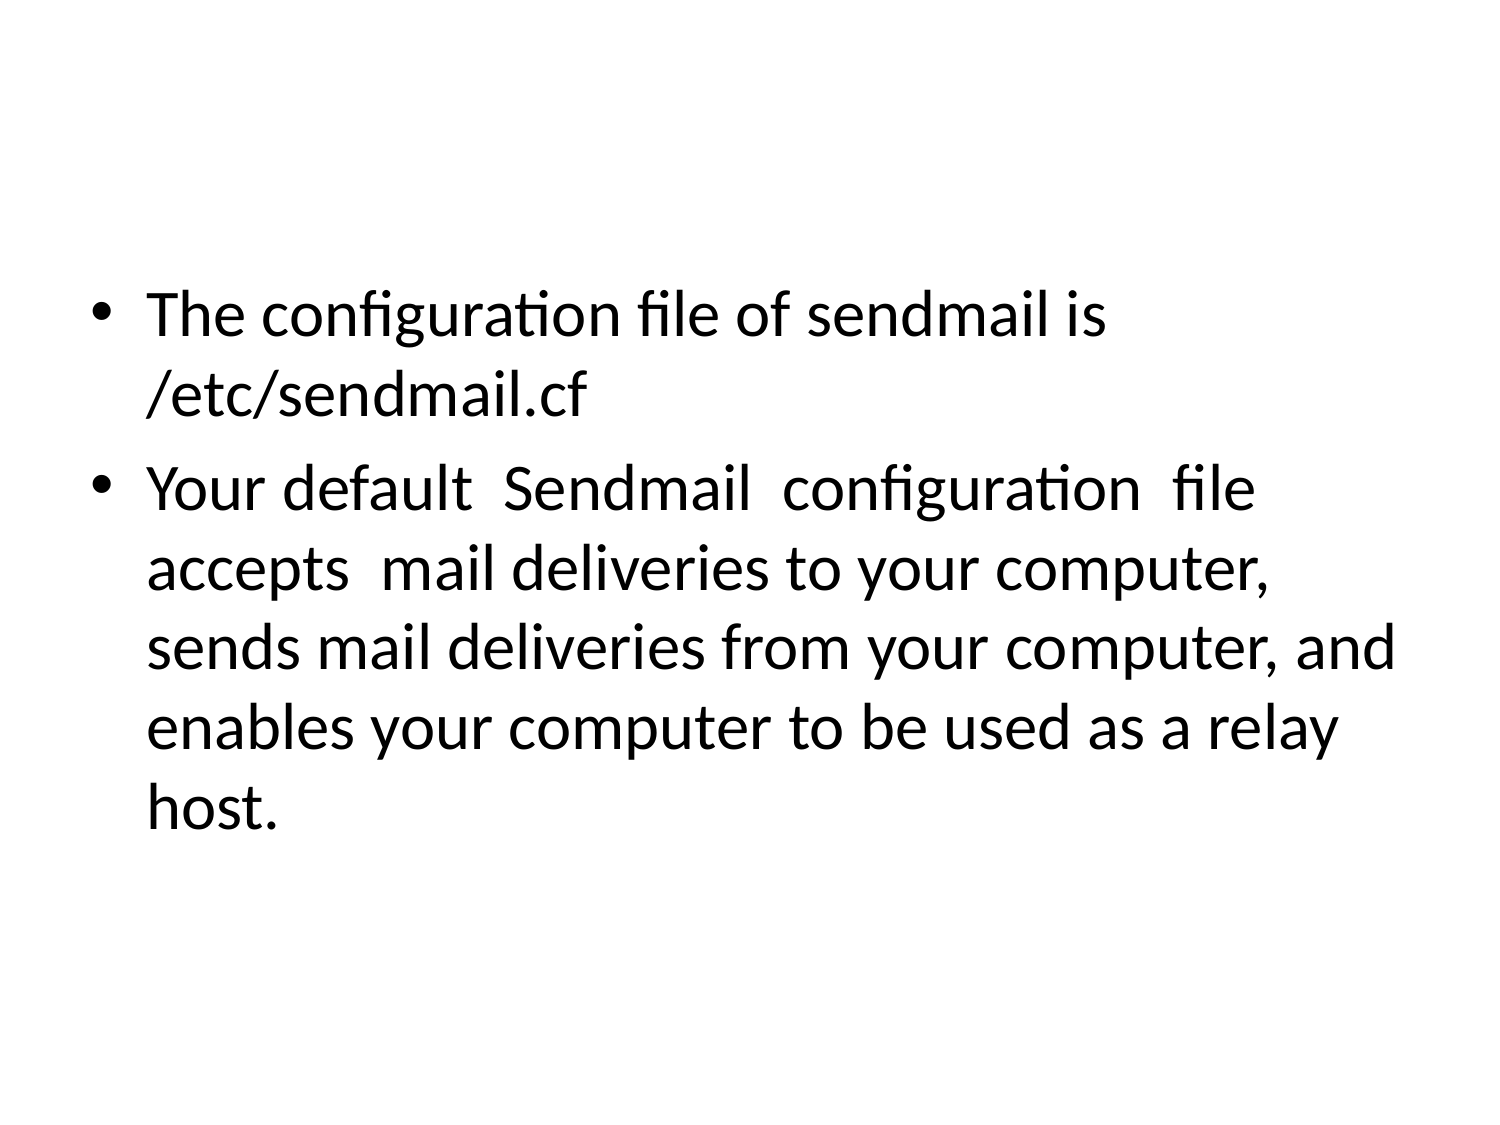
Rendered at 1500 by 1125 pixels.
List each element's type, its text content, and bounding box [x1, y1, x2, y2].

list The configuration file of sendmail is /etc/sendmail.cf Your default Sendmail configuration file accepts mail deliveries to your computer, sends mail deliveries from your computer, and enables your computer to be used as a relay host. [75, 262, 1425, 1005]
